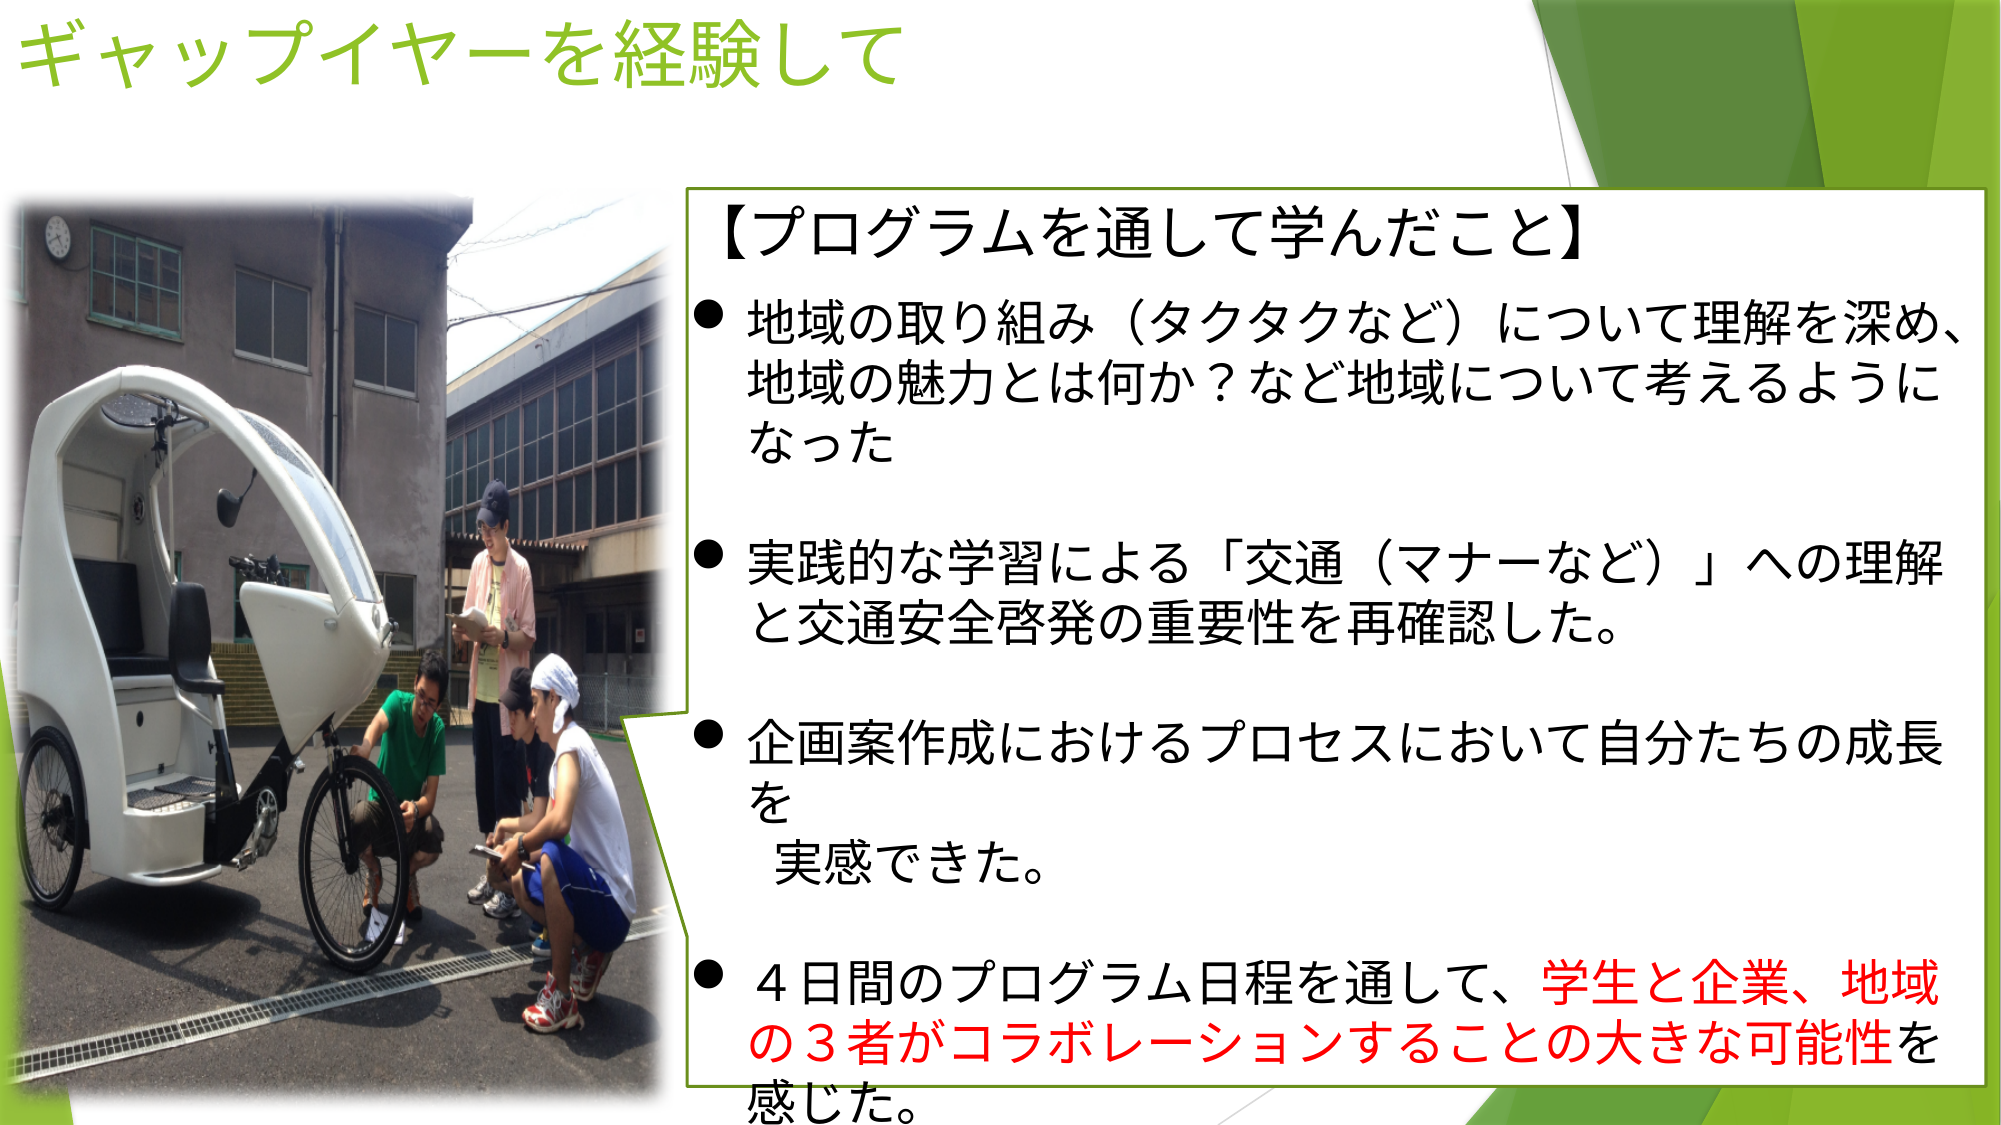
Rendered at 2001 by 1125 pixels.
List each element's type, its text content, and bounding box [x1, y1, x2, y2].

picture [0, 188, 676, 1113]
text_box 【プログラムを通して学んだこと】 地域の取り組み（タクタクなど）について理解を深め、地域の魅力とは何か？など地域について考えるようになった 実践的な学習による「交通（マナーなど）」への理解と交通安全啓発の重要性を再確認した。 企画案作成におけるプロセスにおいて自分たちの成長を 実感できた。 ４日間のプログラム日程を通して、学生と企業、地域の３者がコラボレーションすることの大きな可能性を感じた。 [675, 188, 2000, 1125]
title ギャップイヤーを経験して [0, 0, 1411, 188]
